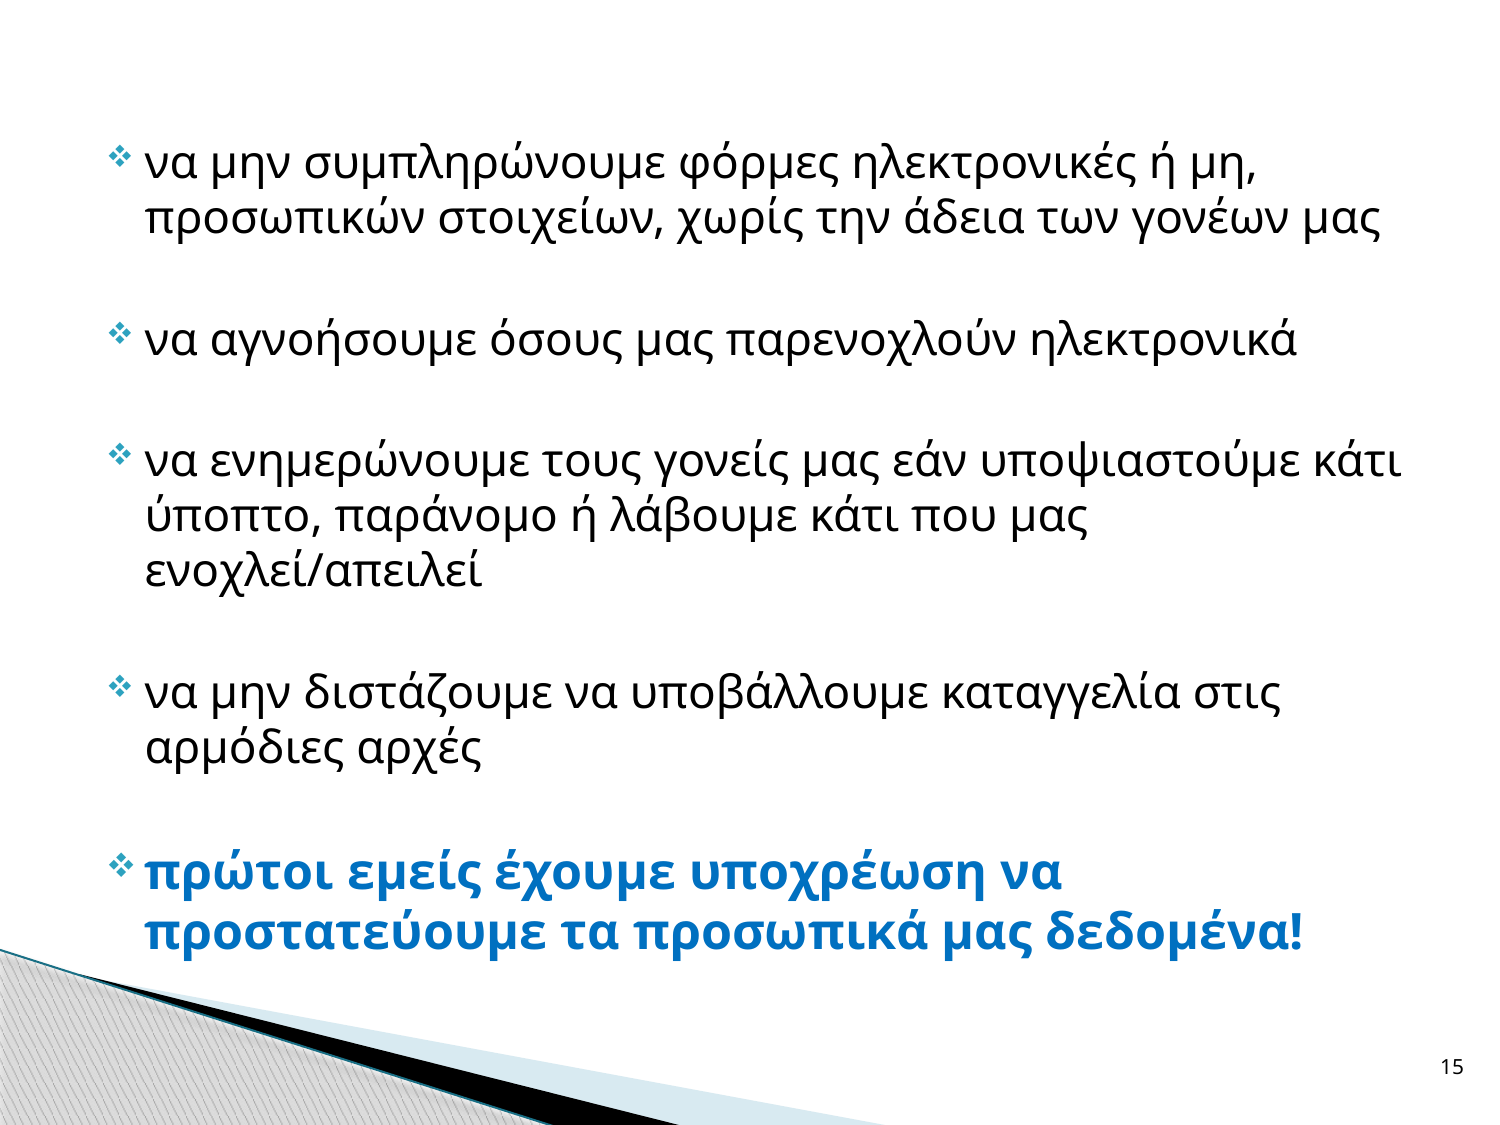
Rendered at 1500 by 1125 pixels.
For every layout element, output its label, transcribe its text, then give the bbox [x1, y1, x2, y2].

list να μην συμπληρώνουμε φόρμες ηλεκτρονικές ή μη, προσωπικών στοιχείων, χωρίς την άδεια των γονέων μας να αγνοήσουμε όσους μας παρενοχλούν ηλεκτρονικά να ενημερώνουμε τους γονείς μας εάν υποψιαστούμε κάτι ύποπτο, παράνομο ή λάβουμε κάτι που μας ενοχλεί/απειλεί να μην διστάζουμε να υποβάλλουμε καταγγελία στις αρμόδιες αρχές πρώτοι εμείς έχουμε υποχρέωση να προστατεύουμε τα προσωπικά μας δεδομένα! [75, 125, 1424, 986]
slide_number 15 [1418, 1051, 1479, 1112]
